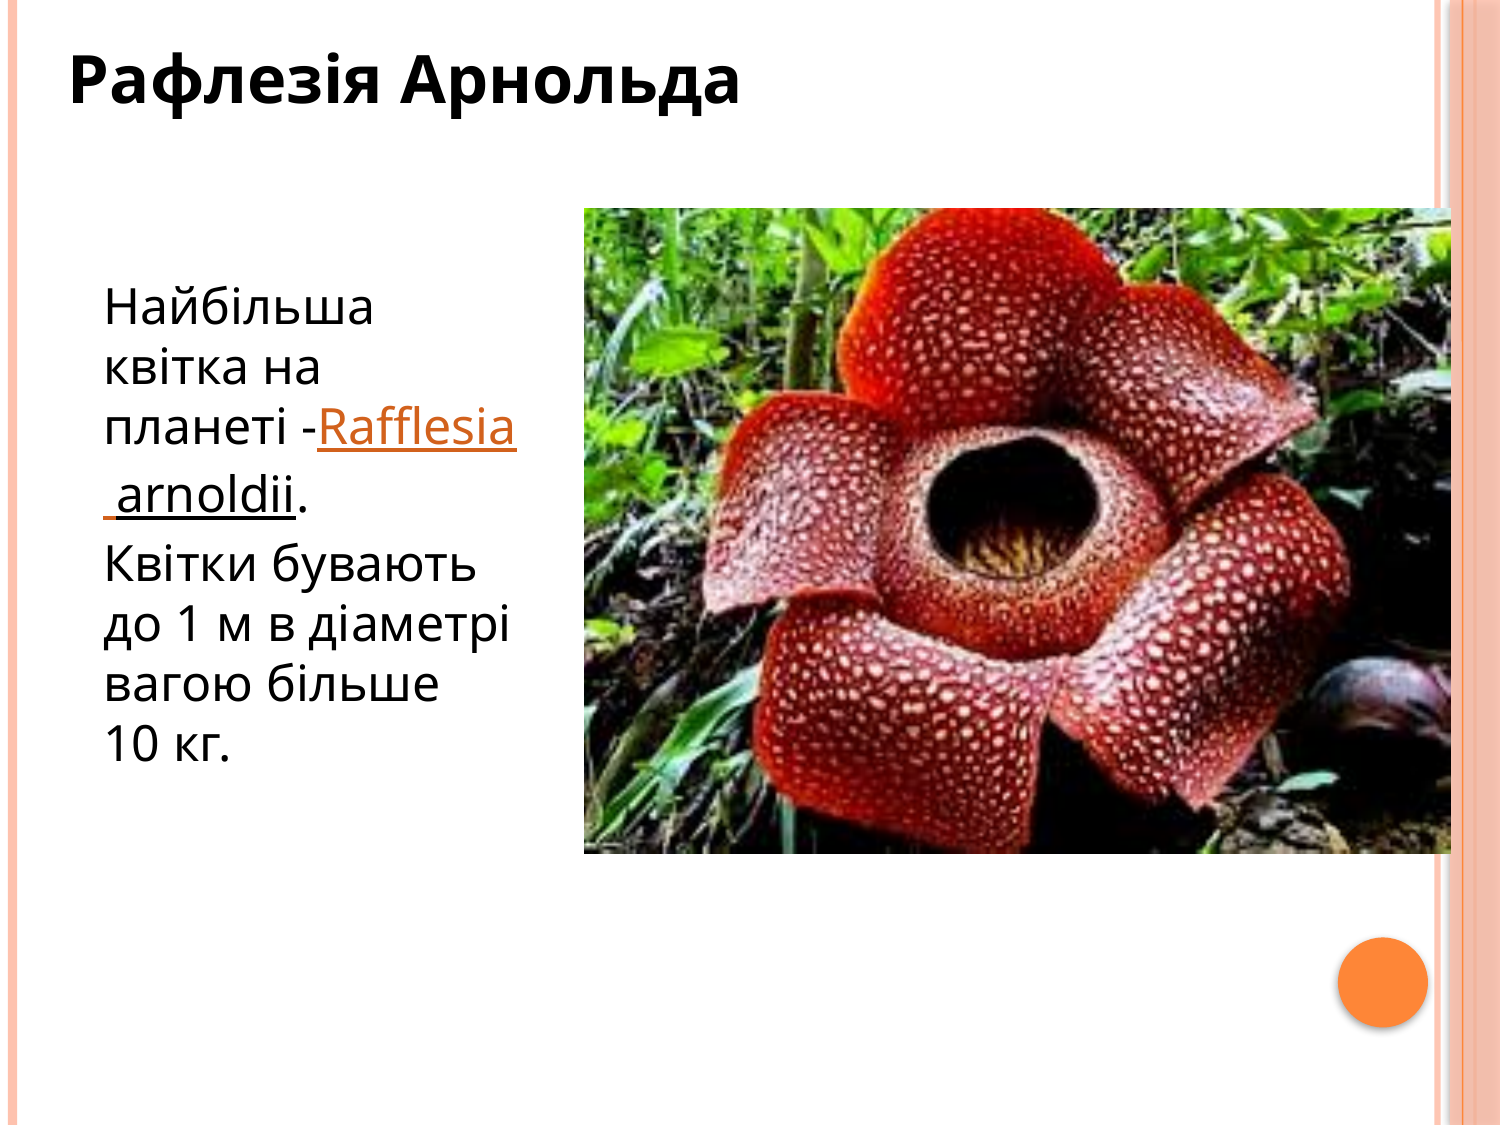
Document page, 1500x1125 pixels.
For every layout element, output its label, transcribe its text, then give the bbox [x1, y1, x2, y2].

list Рафлезія Арнольда [53, 29, 1279, 151]
picture [584, 207, 1451, 855]
text_box Найбільша квітка на планеті -Rafflesia arnoldii. Квітки бувають до 1 м в діаметрі вагою більше 10 кг. [88, 267, 538, 779]
